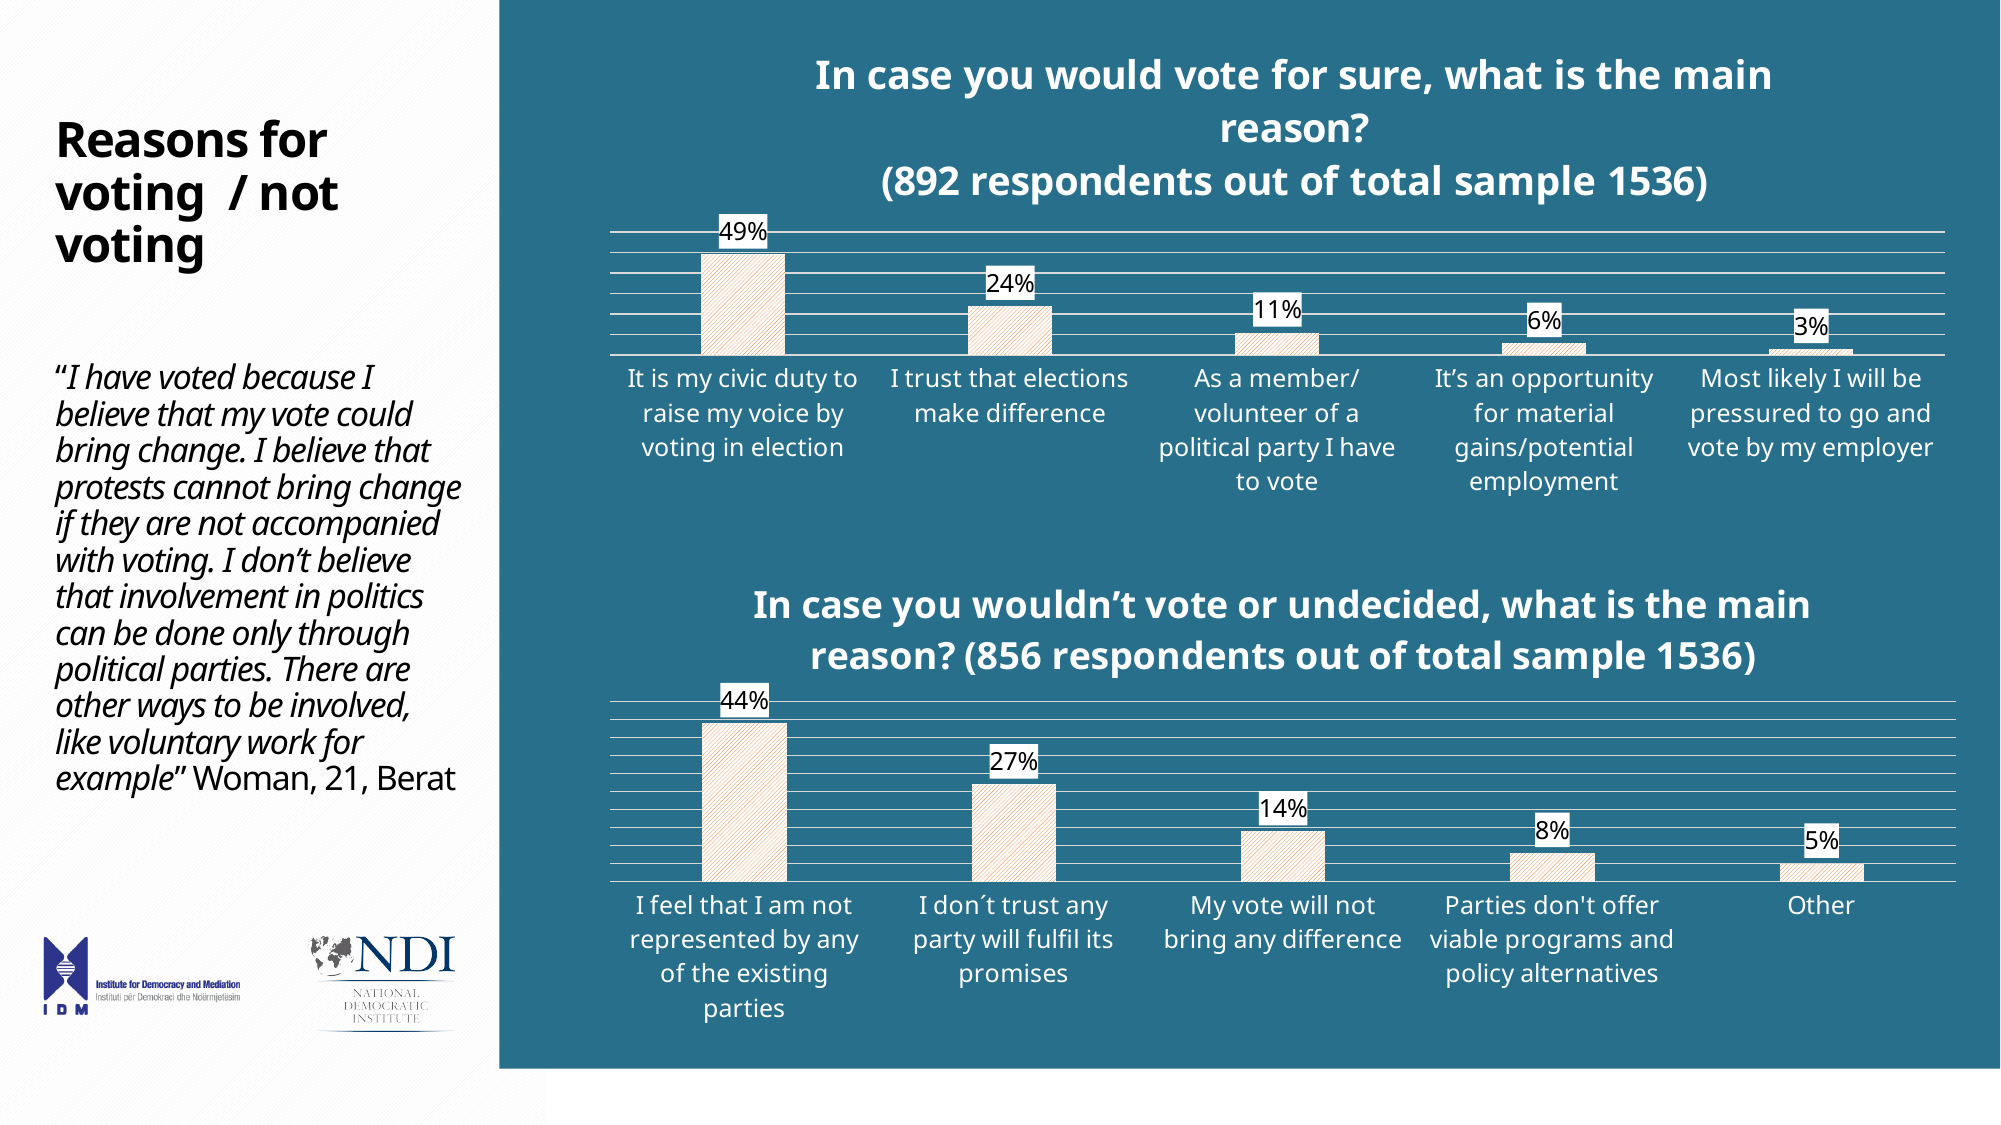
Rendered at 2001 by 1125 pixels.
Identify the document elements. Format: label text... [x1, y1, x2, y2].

picture [43, 936, 240, 1015]
chart [581, 20, 1973, 509]
chart [581, 548, 1985, 1036]
title Reasons for voting / not voting “I have voted because I believe that my vote could bring change. I believe that protests cannot bring change if they are not accompanied with voting. I don’t believe that involvement in politics can be done only through political parties. There are other ways to be involved, like voluntary work for example” Woman, 21, Berat [40, 58, 476, 913]
picture [307, 928, 455, 1032]
